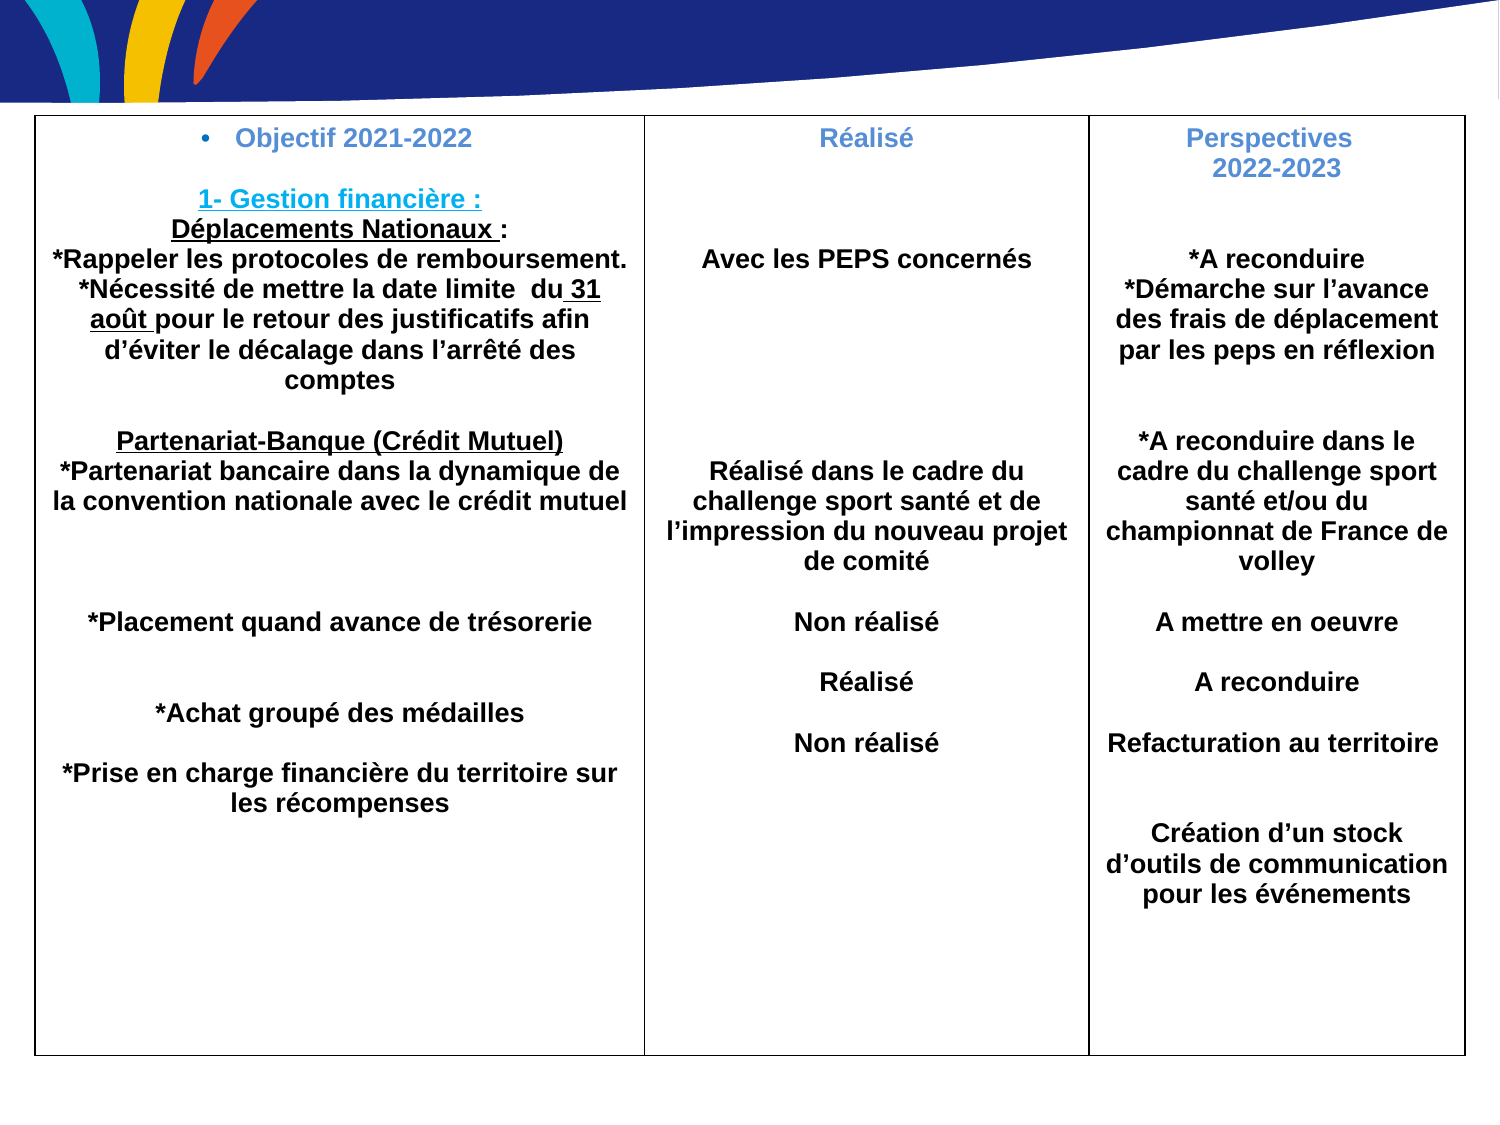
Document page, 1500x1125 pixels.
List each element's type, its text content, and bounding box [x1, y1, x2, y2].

table_header Objectif 2021-2022 1- Gestion financière : Déplacements Nationaux : *Rappeler les protocoles de remboursement. *Nécessité de mettre la date limite du 31 août pour le retour des justificatifs afin d’éviter le décalage dans l’arrêté des comptes Partenariat-Banque (Crédit Mutuel) *Partenariat bancaire dans la dynamique de la convention nationale avec le crédit mutuel *Placement quand avance de trésorerie *Achat groupé des médailles *Prise en charge financière du territoire sur les récompenses [36, 116, 644, 1055]
table_header Perspectives 2022-2023 *A reconduire *Démarche sur l’avance des frais de déplacement par les peps en réflexion *A reconduire dans le cadre du challenge sport santé et/ou du championnat de France de volley A mettre en oeuvre A reconduire Refacturation au territoire Création d’un stock d’outils de communication pour les événements [1090, 116, 1464, 1055]
table_header Réalisé Avec les PEPS concernés Réalisé dans le cadre du challenge sport santé et de l’impression du nouveau projet de comité Non réalisé Réalisé Non réalisé [645, 116, 1088, 1055]
